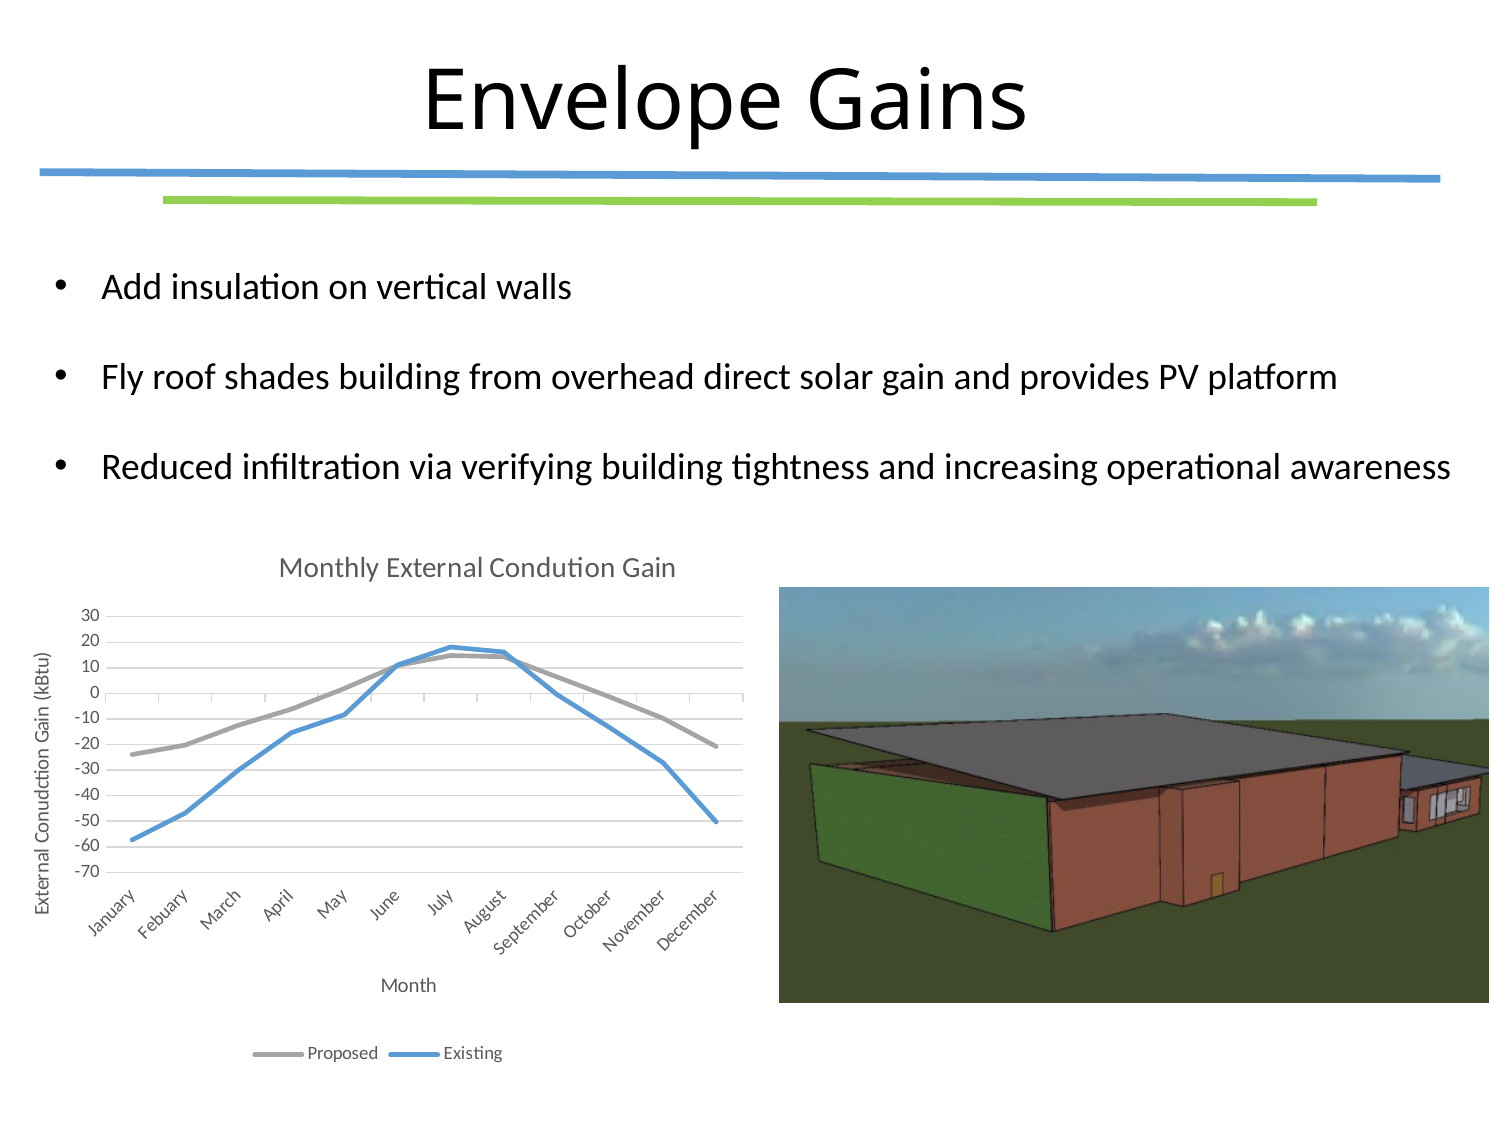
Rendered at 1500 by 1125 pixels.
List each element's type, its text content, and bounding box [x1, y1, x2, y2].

chart [0, 530, 758, 1071]
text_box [163, 199, 1317, 203]
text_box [39, 172, 1441, 179]
title Envelope Gains [199, 2, 1253, 155]
text_box Add insulation on vertical walls Fly roof shades building from overhead direct solar gain and provides PV platform Reduced infiltration via verifying building tightness and increasing operational awareness [39, 254, 1474, 585]
picture [779, 587, 1489, 1003]
